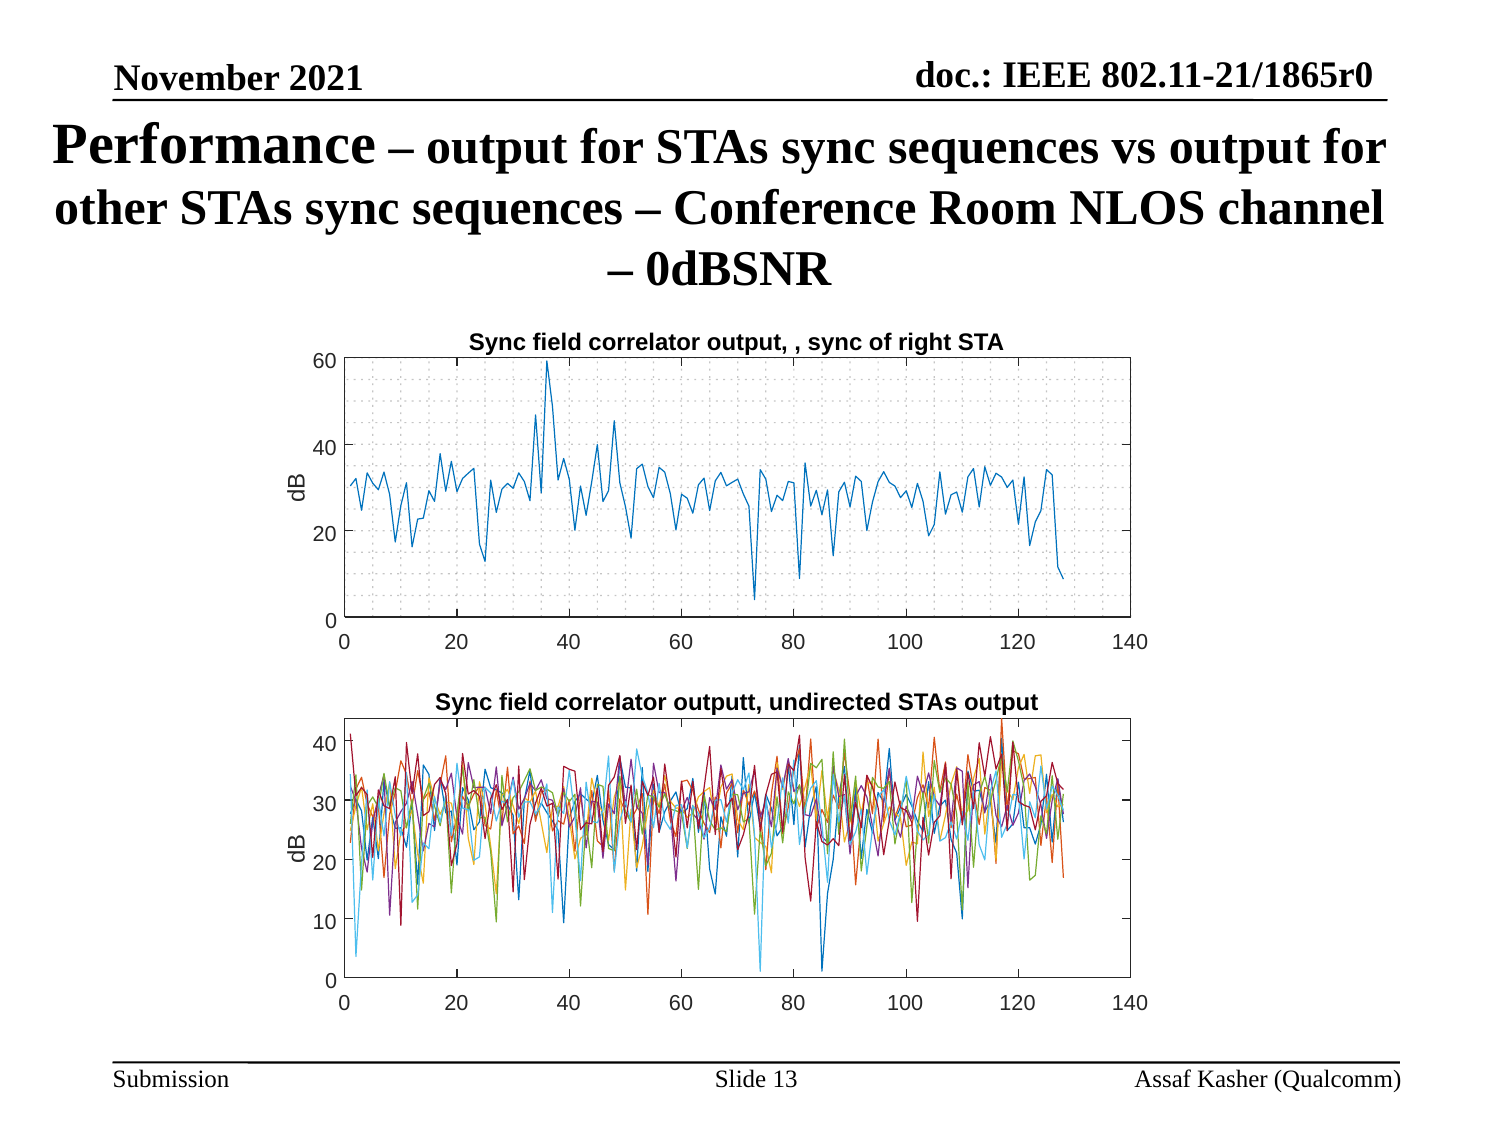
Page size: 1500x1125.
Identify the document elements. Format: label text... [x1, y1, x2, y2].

slide_number Slide 13 [712, 1069, 800, 1093]
title Performance – output for STAs sync sequences vs output for other STAs sync sequences – Conference Room NLOS channel – 0dBSNR [37, 112, 1402, 288]
footer Assaf Kasher (Qualcomm) [949, 1061, 1402, 1124]
picture [212, 299, 1226, 1060]
